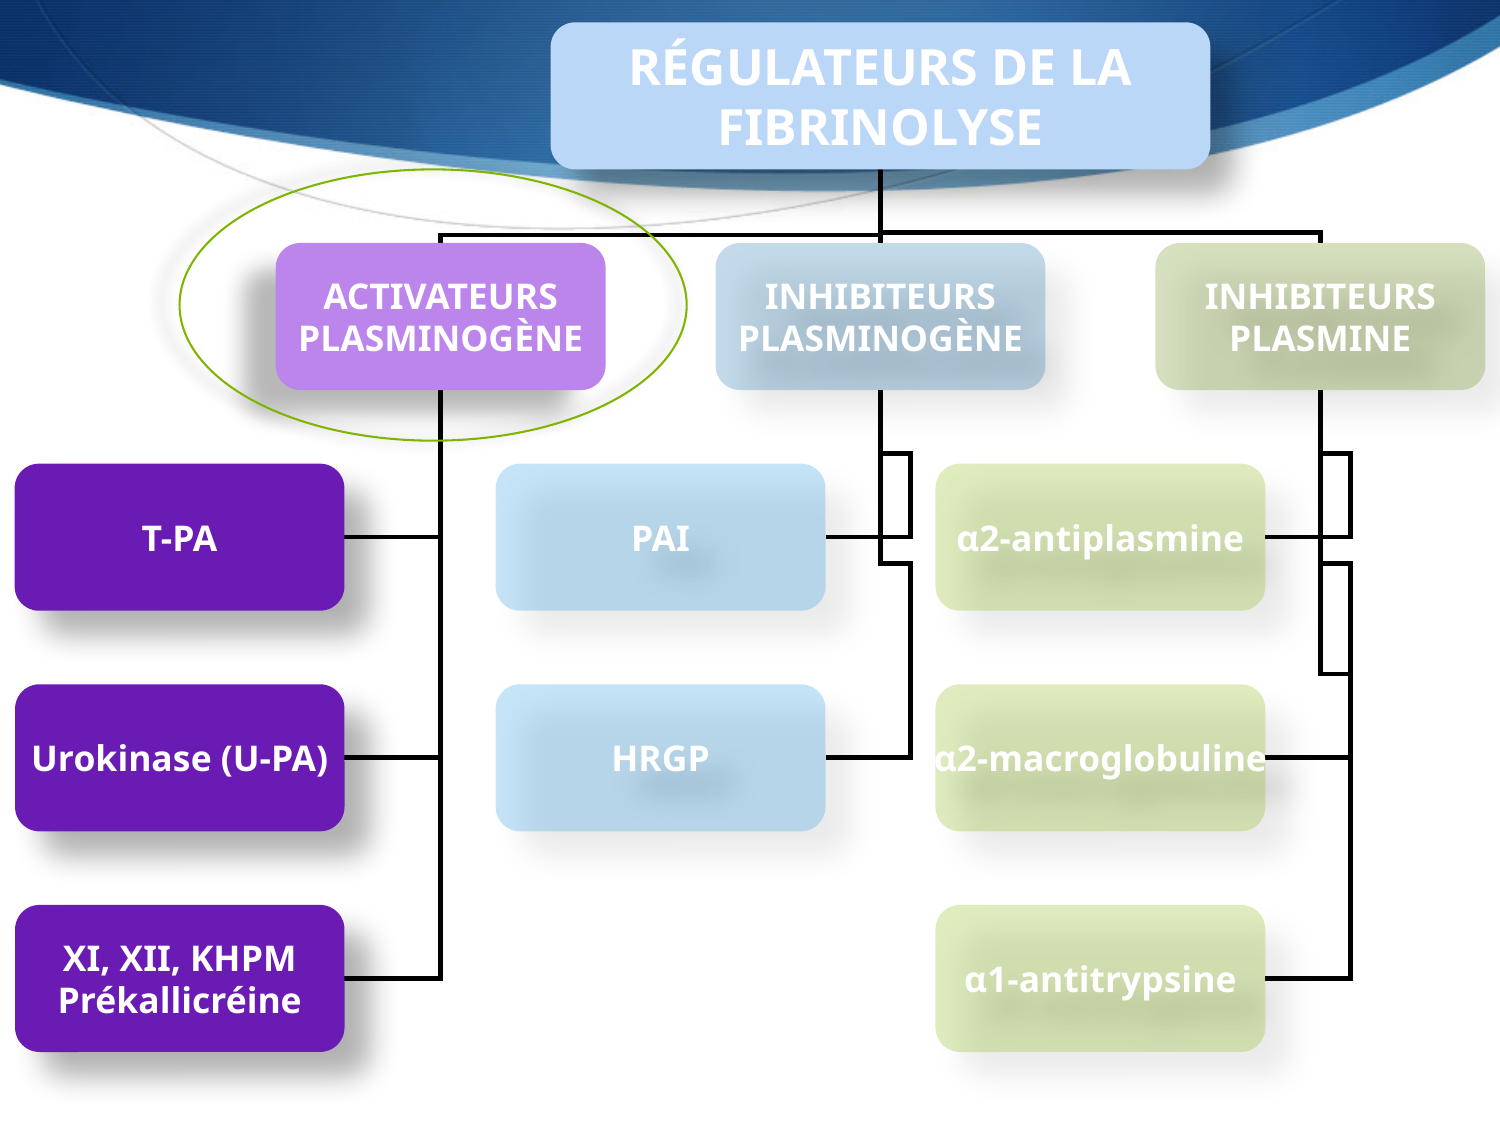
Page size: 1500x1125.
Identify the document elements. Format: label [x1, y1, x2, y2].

picture [0, 0, 1500, 1125]
text_box [14, 21, 1486, 1053]
